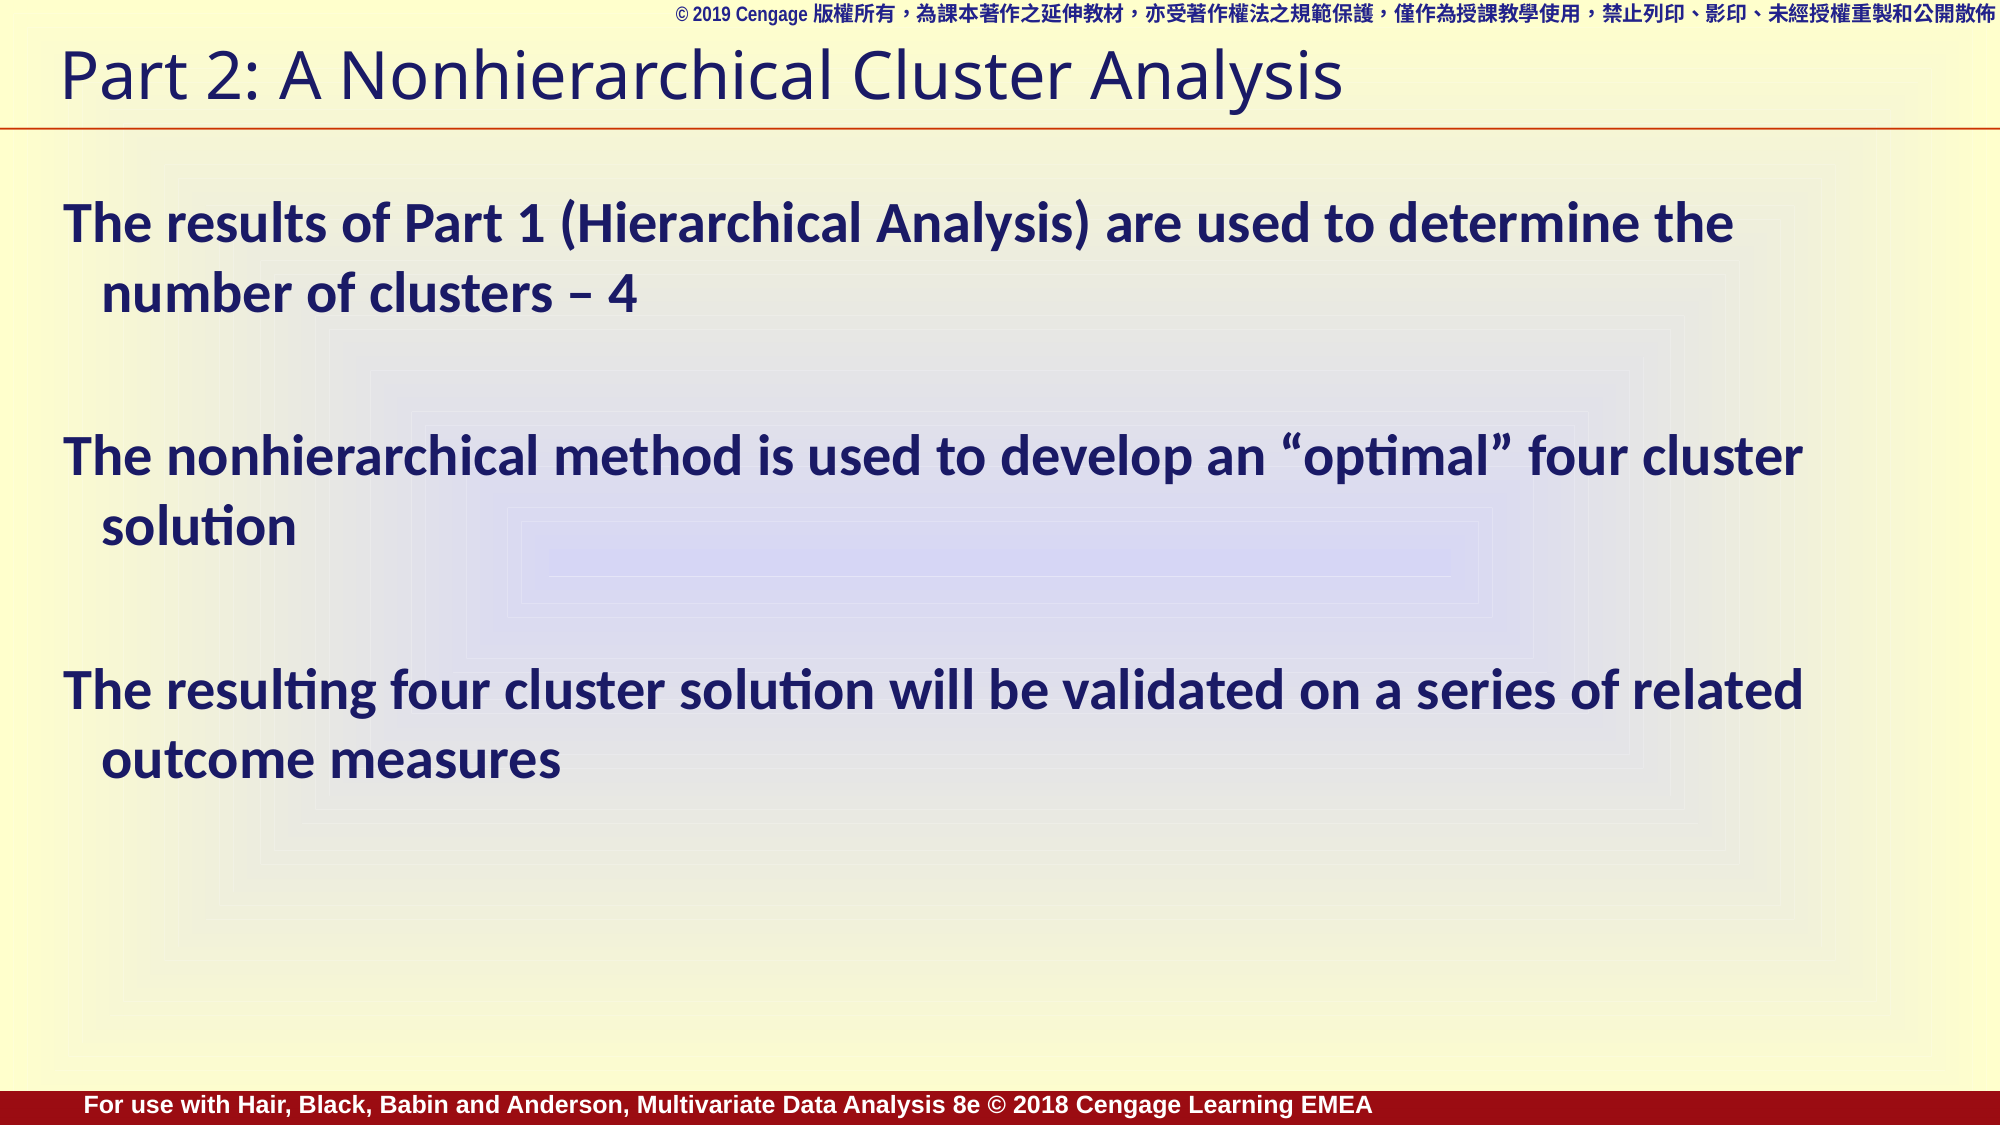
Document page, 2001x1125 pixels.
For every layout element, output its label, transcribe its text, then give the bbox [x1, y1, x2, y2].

list The results of Part 1 (Hierarchical Analysis) are used to determine the number of clusters – 4 The nonhierarchical method is used to develop an “optimal” four cluster solution The resulting four cluster solution will be validated on a series of related outcome measures [48, 176, 1914, 934]
title Part 2: A Nonhierarchical Cluster Analysis [44, 20, 1921, 126]
text_box For use with Hair, Black, Babin and Anderson, Multivariate Data Analysis 8e © 2018 Cengage Learning EMEA [0, 1081, 1519, 1125]
picture [1519, 1091, 2000, 1125]
